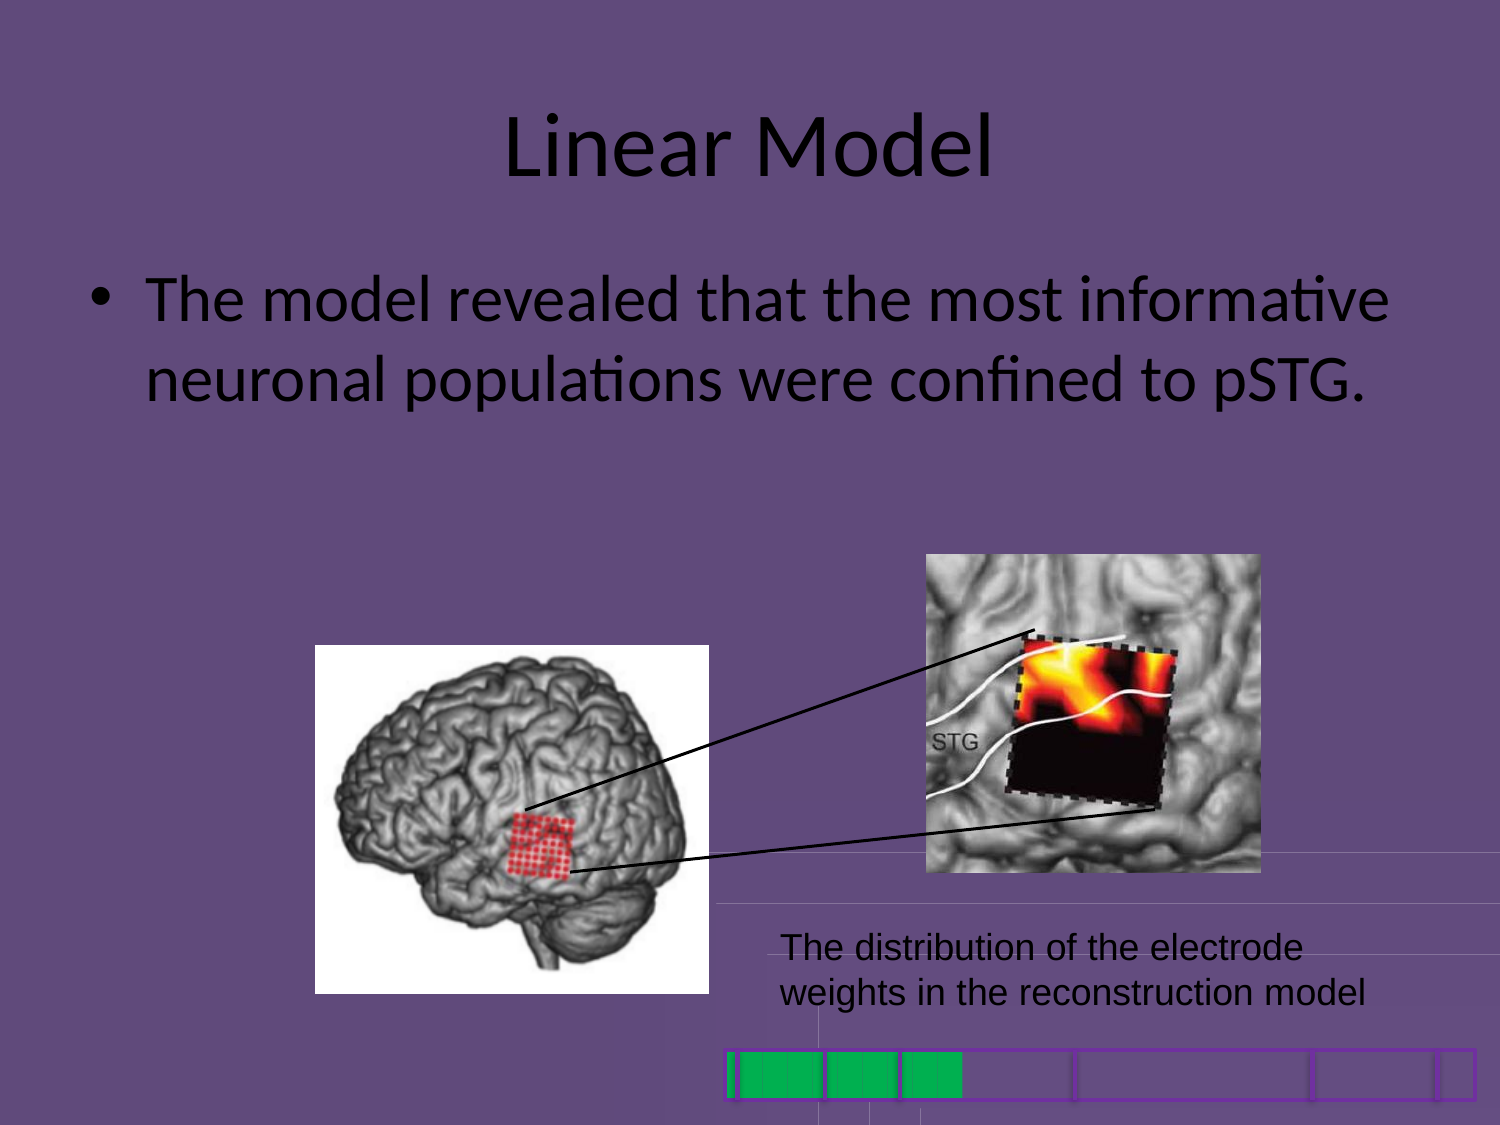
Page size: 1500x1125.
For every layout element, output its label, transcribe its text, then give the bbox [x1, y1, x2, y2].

text_box The distribution of the electrode weights in the reconstruction model [765, 915, 1396, 1024]
picture [314, 644, 710, 994]
title Linear Model [75, 45, 1425, 233]
text_box The model revealed that the most informative neuronal populations were confined to pSTG. [74, 247, 1425, 525]
text_box [723, 1048, 1477, 1102]
picture [926, 554, 1261, 873]
